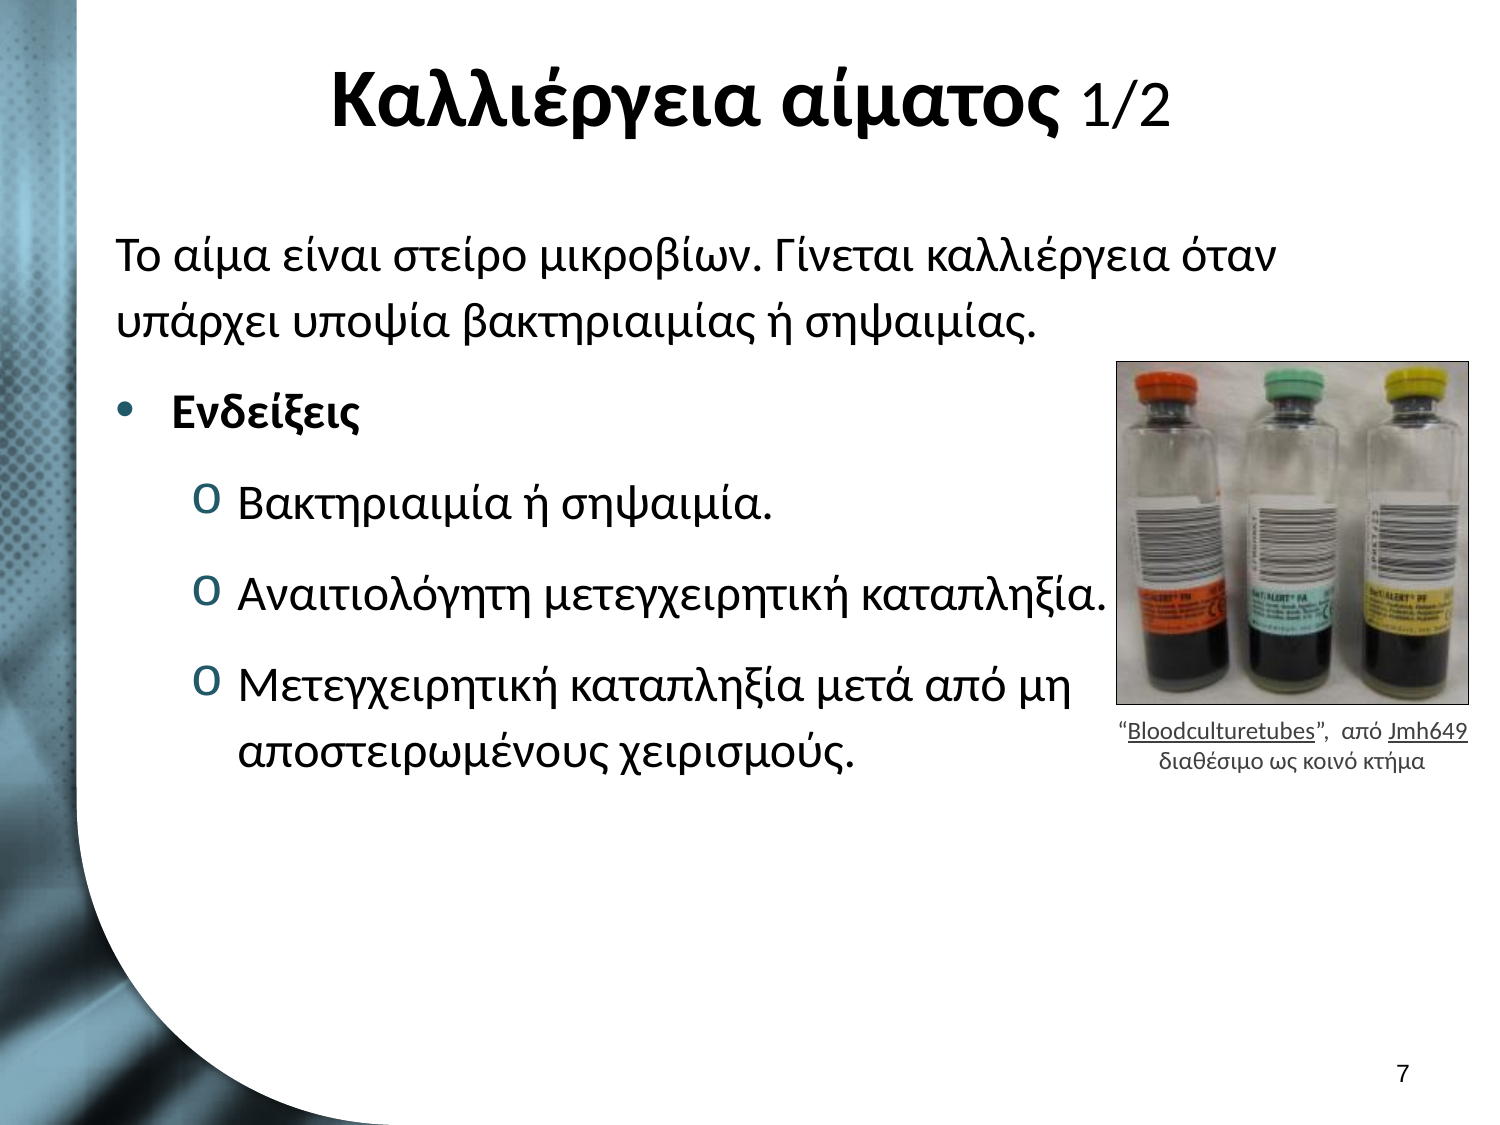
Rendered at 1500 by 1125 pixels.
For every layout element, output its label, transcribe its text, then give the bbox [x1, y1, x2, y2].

picture [1115, 361, 1470, 706]
list Το αίμα είναι στείρο μικροβίων. Γίνεται καλλιέργεια όταν υπάρχει υποψία βακτηριαιμίας ή σηψαιμίας. Ενδείξεις Βακτηριαιμία ή σηψαιμία. Αναιτιολόγητη μετεγχειρητική καταπληξία. Μετεγχειρητική καταπληξία μετά από μη αποστειρωμένους χειρισμούς. [100, 208, 1459, 1024]
text_box “Bloodculturetubes”, από Jmh649 διαθέσιμο ως κοινό κτήμα [1074, 706, 1500, 782]
slide_number 6 [1074, 1042, 1425, 1103]
title Καλλιέργεια αίματος 1/2 [76, 19, 1427, 169]
